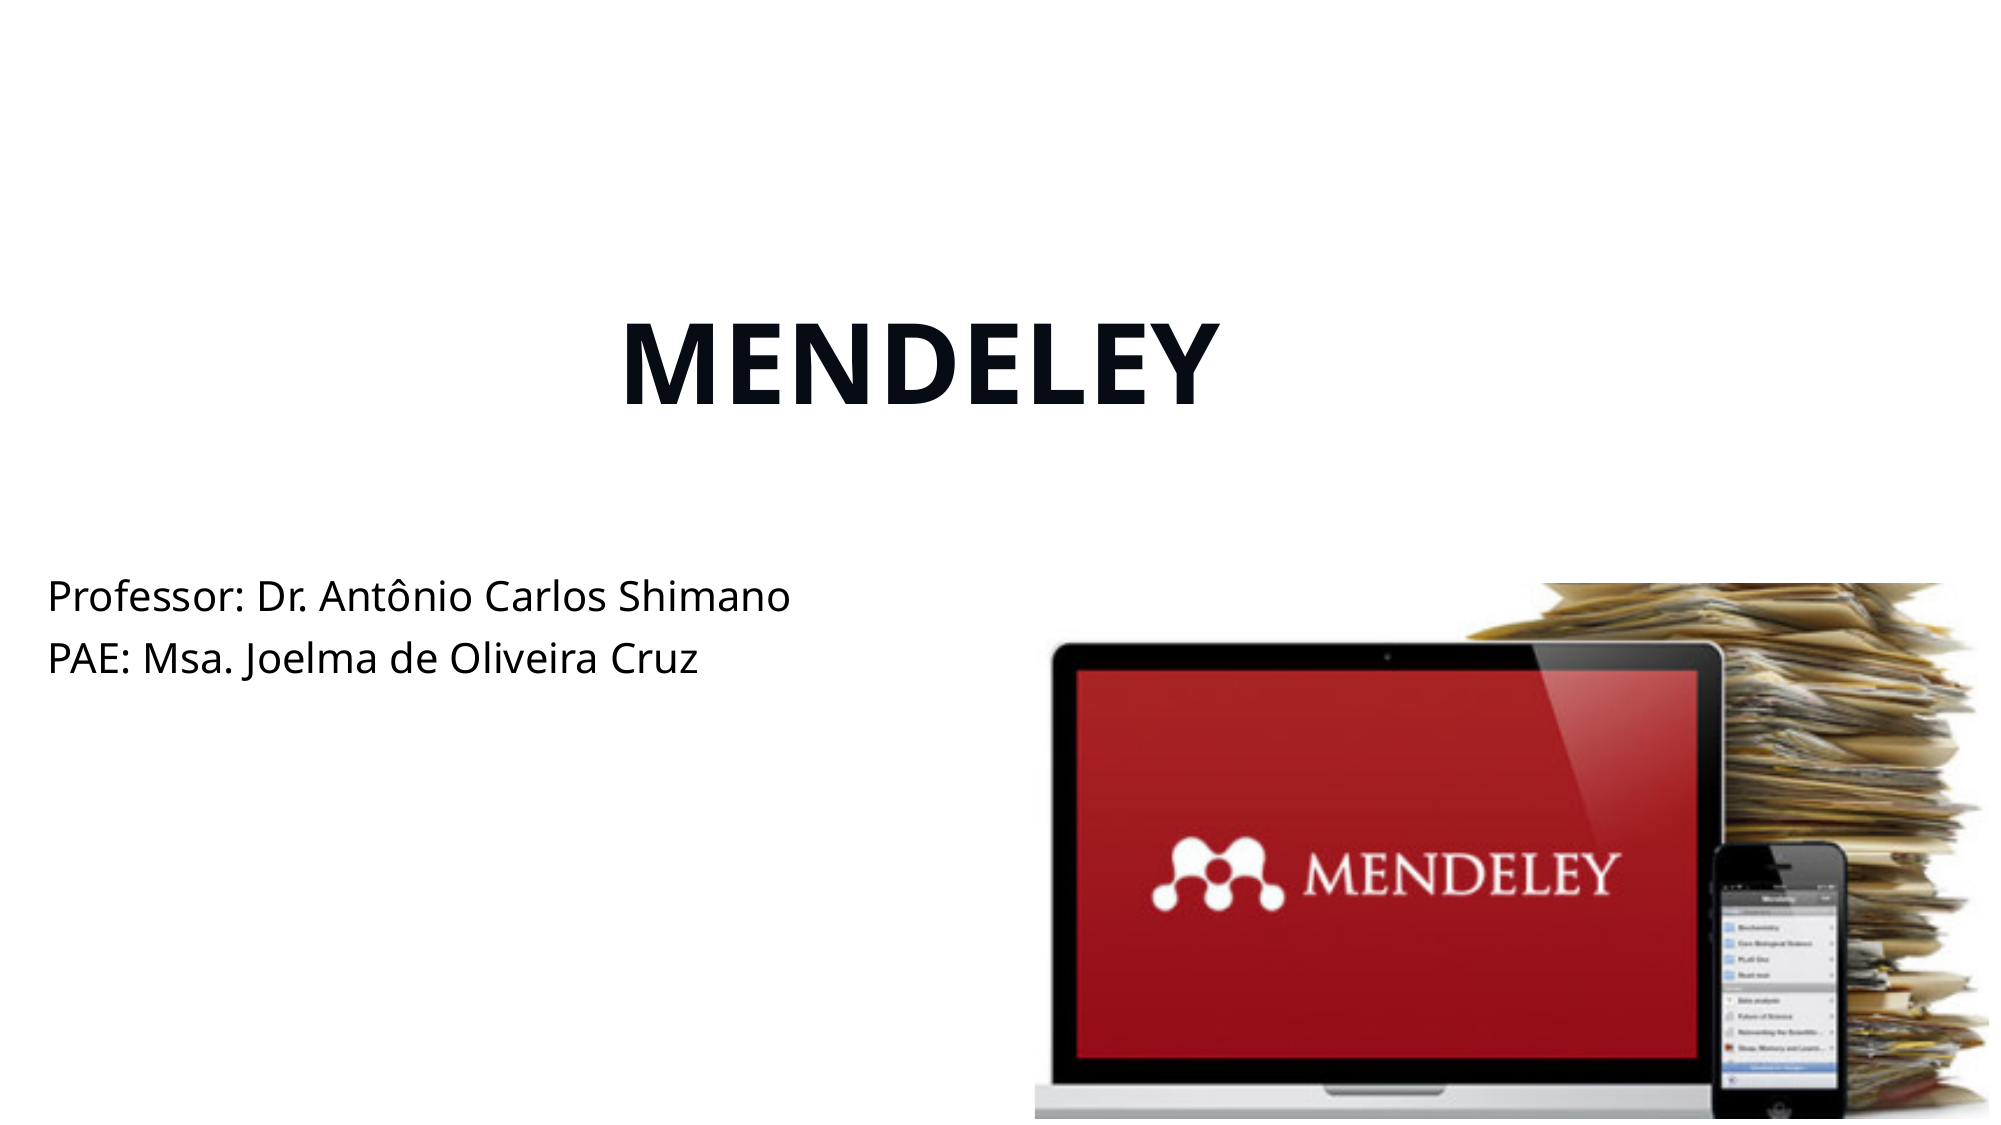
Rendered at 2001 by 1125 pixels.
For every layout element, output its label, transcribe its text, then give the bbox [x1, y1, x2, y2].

text_box Professor: Dr. Antônio Carlos Shimano PAE: Msa. Joelma de Oliveira Cruz [32, 562, 918, 690]
text_box MENDELEY [603, 285, 1293, 435]
picture [1034, 583, 1990, 1119]
